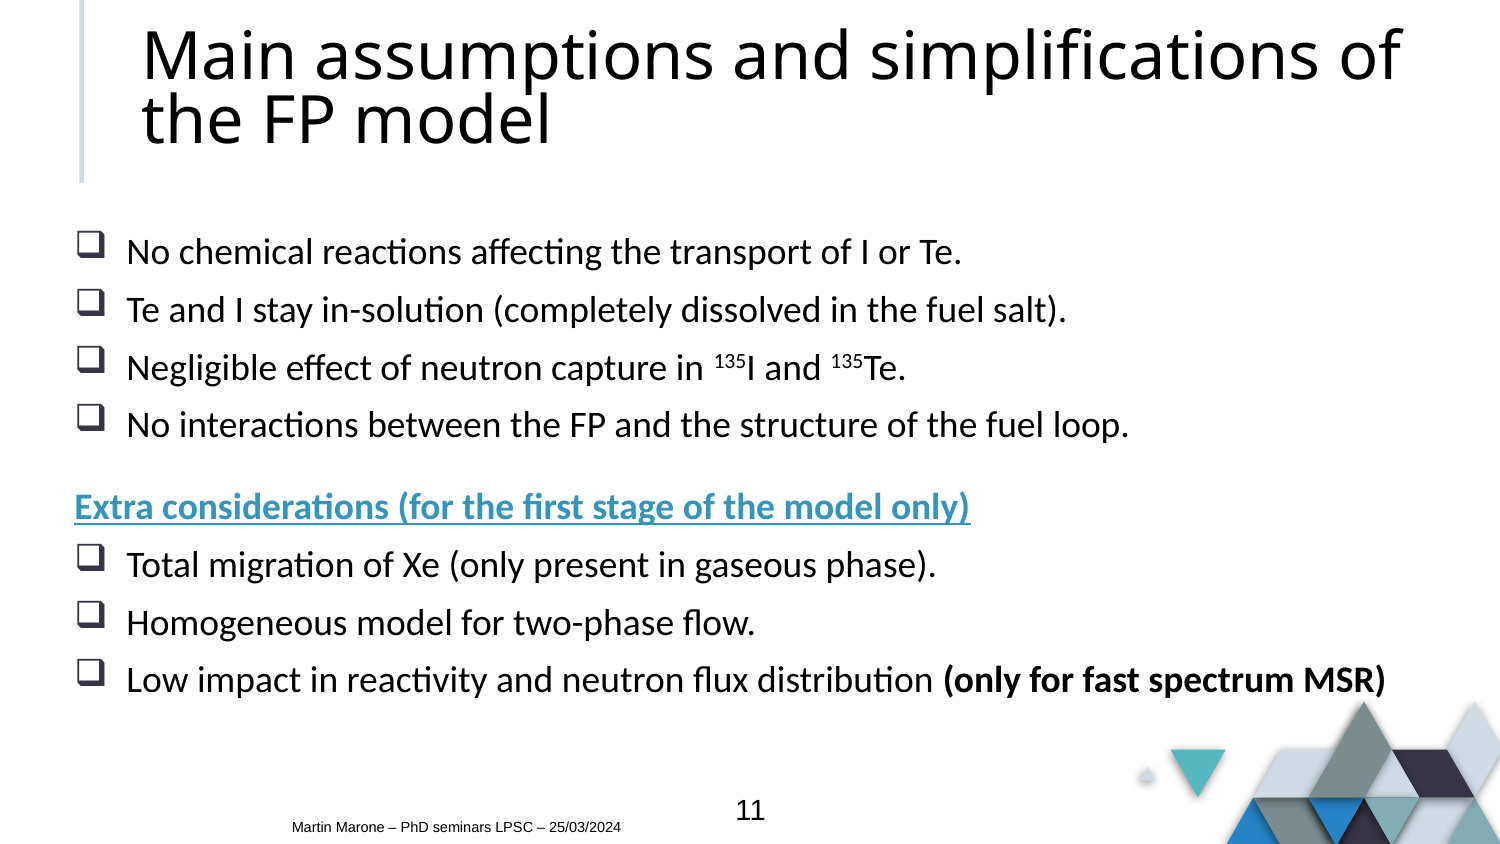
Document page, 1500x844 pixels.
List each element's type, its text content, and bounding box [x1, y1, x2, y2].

text_box No chemical reactions affecting the transport of I or Te. Te and I stay in-solution (completely dissolved in the fuel salt). Negligible effect of neutron capture in 135I and 135Te. No interactions between the FP and the structure of the fuel loop. Extra considerations (for the first stage of the model only) Total migration of Xe (only present in gaseous phase). Homogeneous model for two-phase flow. Low impact in reactivity and neutron flux distribution (only for fast spectrum MSR) [36, 212, 1488, 778]
text_box 11 [720, 784, 781, 834]
text_box Martin Marone – PhD seminars LPSC – 25/03/2024 [277, 810, 641, 844]
title Main assumptions and simplifications of the FP model [126, 76, 1446, 172]
